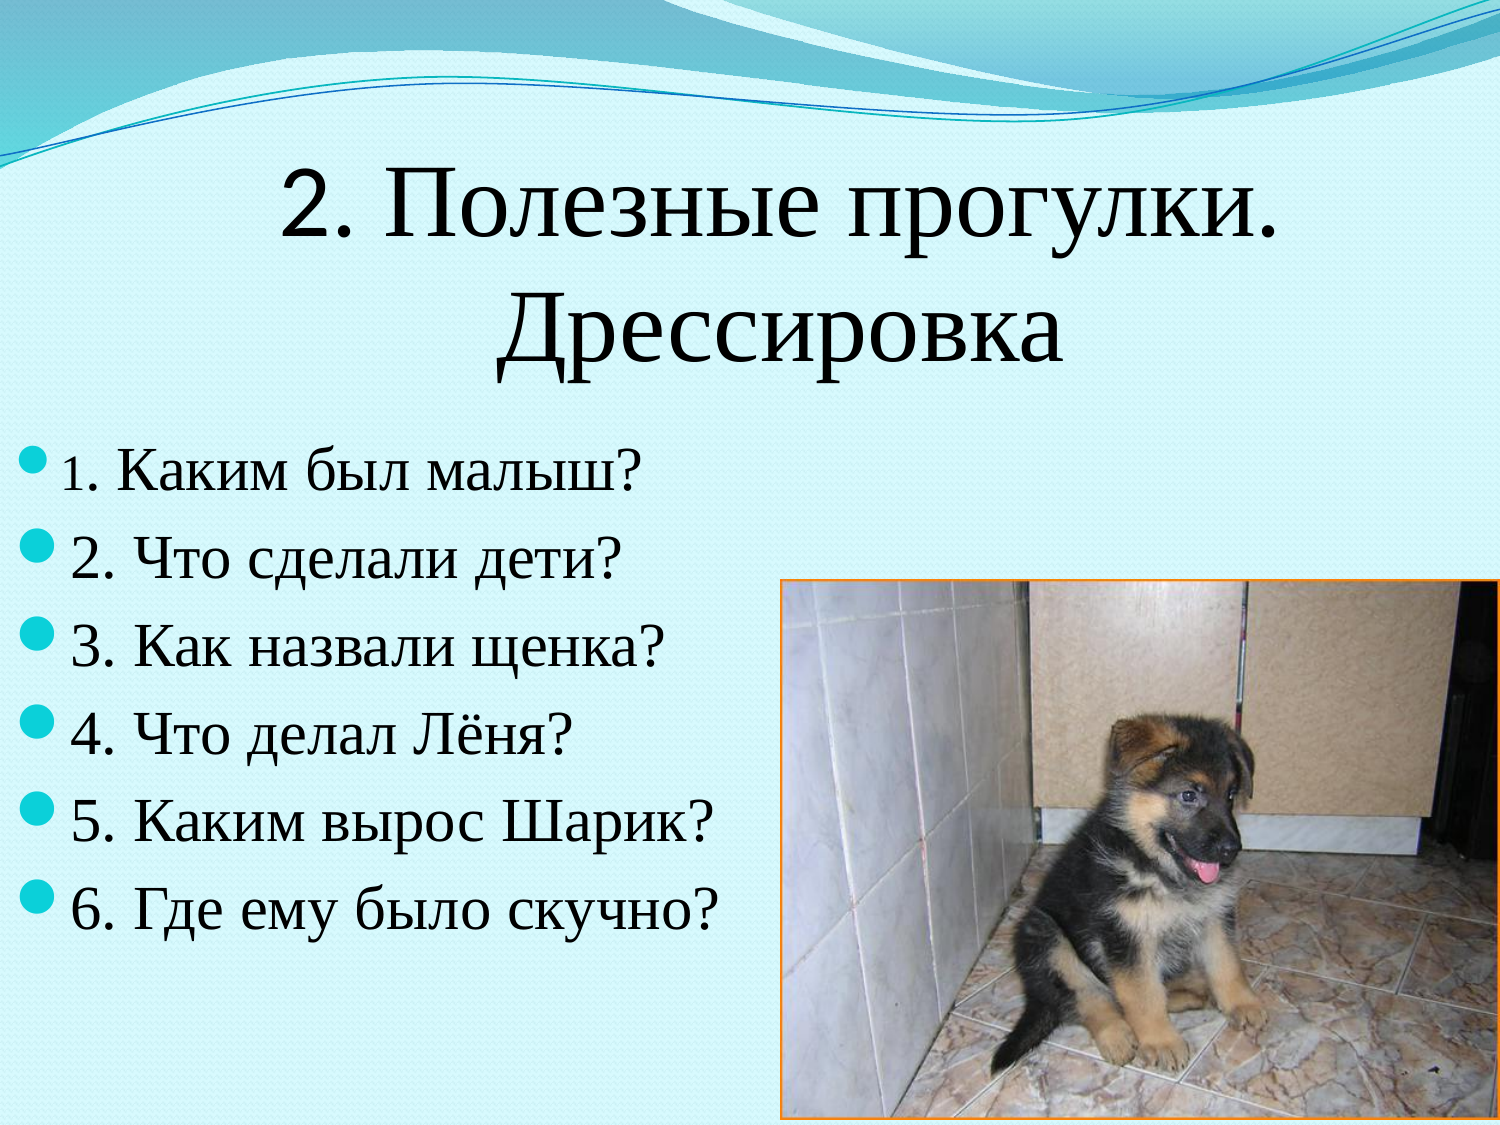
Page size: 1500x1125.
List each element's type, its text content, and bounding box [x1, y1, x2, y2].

picture [780, 579, 1500, 1120]
text_box 2. Полезные прогулки. Дрессировка [142, 125, 1419, 390]
list 1. Каким был малыш? 2. Что сделали дети? 3. Как назвали щенка? 4. Что делал Лёня? 5. Каким вырос Шарик? 6. Где ему было скучно? [0, 420, 1350, 953]
